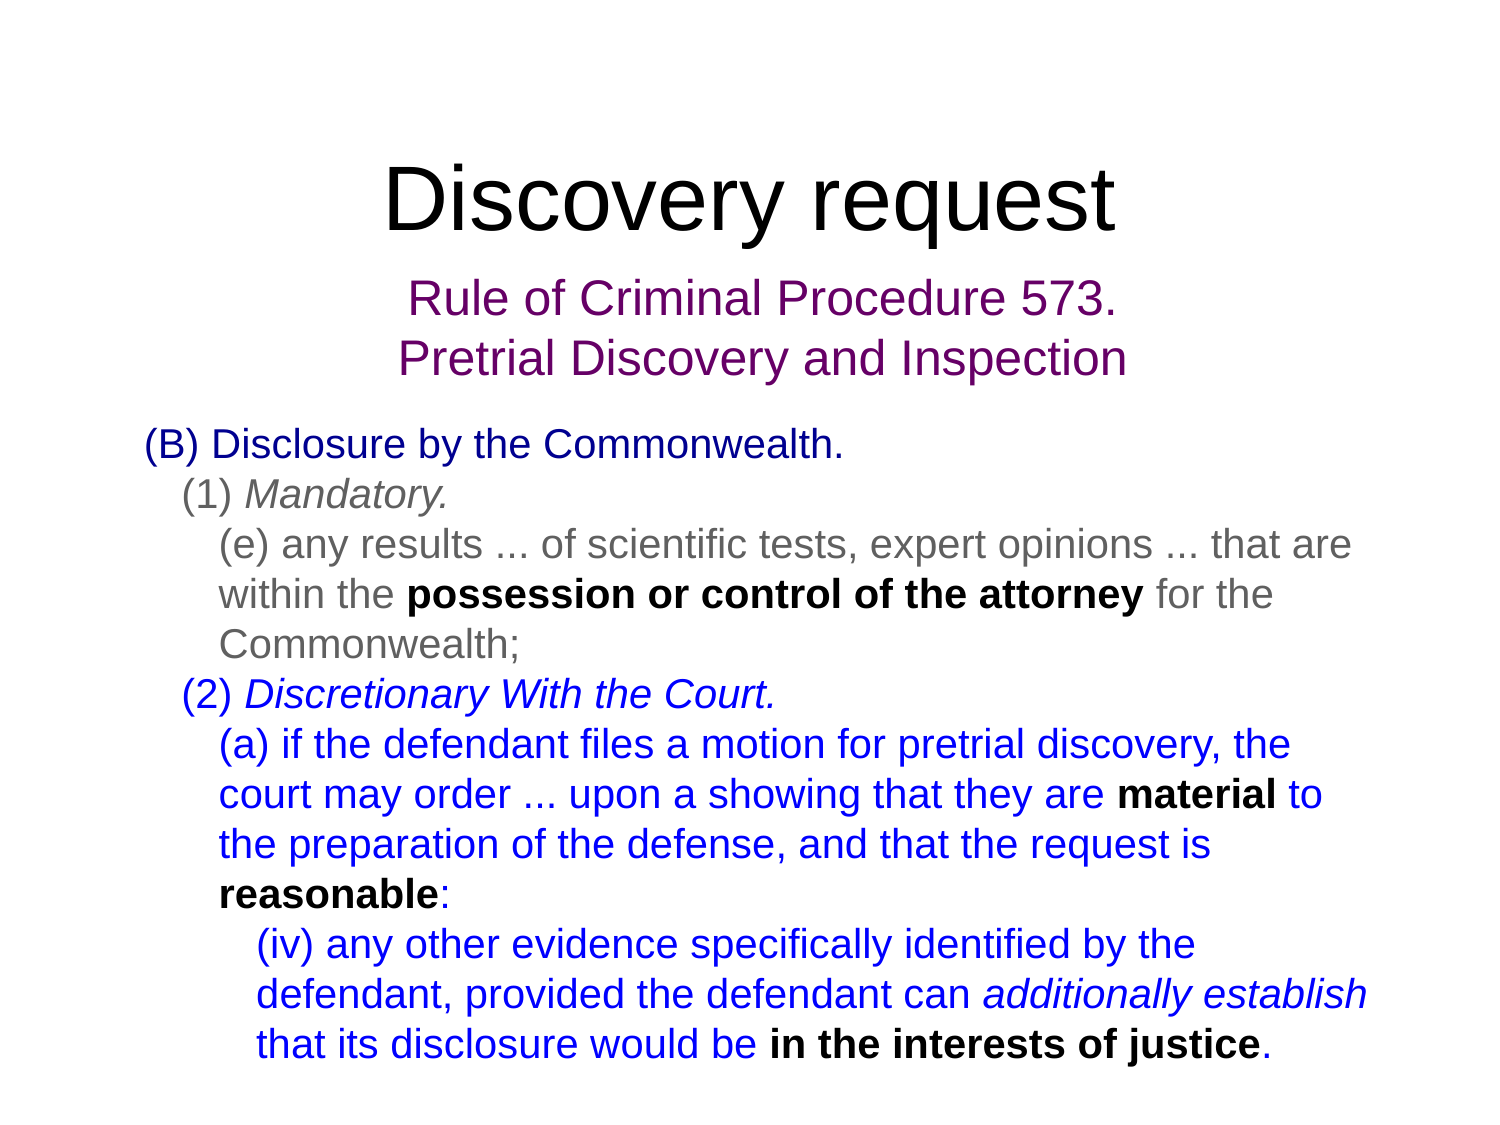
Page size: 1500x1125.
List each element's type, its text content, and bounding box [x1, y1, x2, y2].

text_box Rule of Criminal Procedure 573. Pretrial Discovery and Inspection [302, 258, 1224, 394]
title Discovery request [112, 99, 1388, 288]
text_box (B) Disclosure by the Commonwealth. (1) Mandatory. (e) any results ... of scientific tests, expert opinions ... that are within the possession or control of the attorney for the Commonwealth; (2) Discretionary With the Court. (a) if the defendant files a motion for pretrial discovery, the court may order ... upon a showing that they are material to the preparation of the defense, and that the request is reasonable: (iv) any other evidence specifically identified by the defendant, provided the defendant can additionally establish that its disclosure would be in the interests of justice. [129, 409, 1386, 1075]
